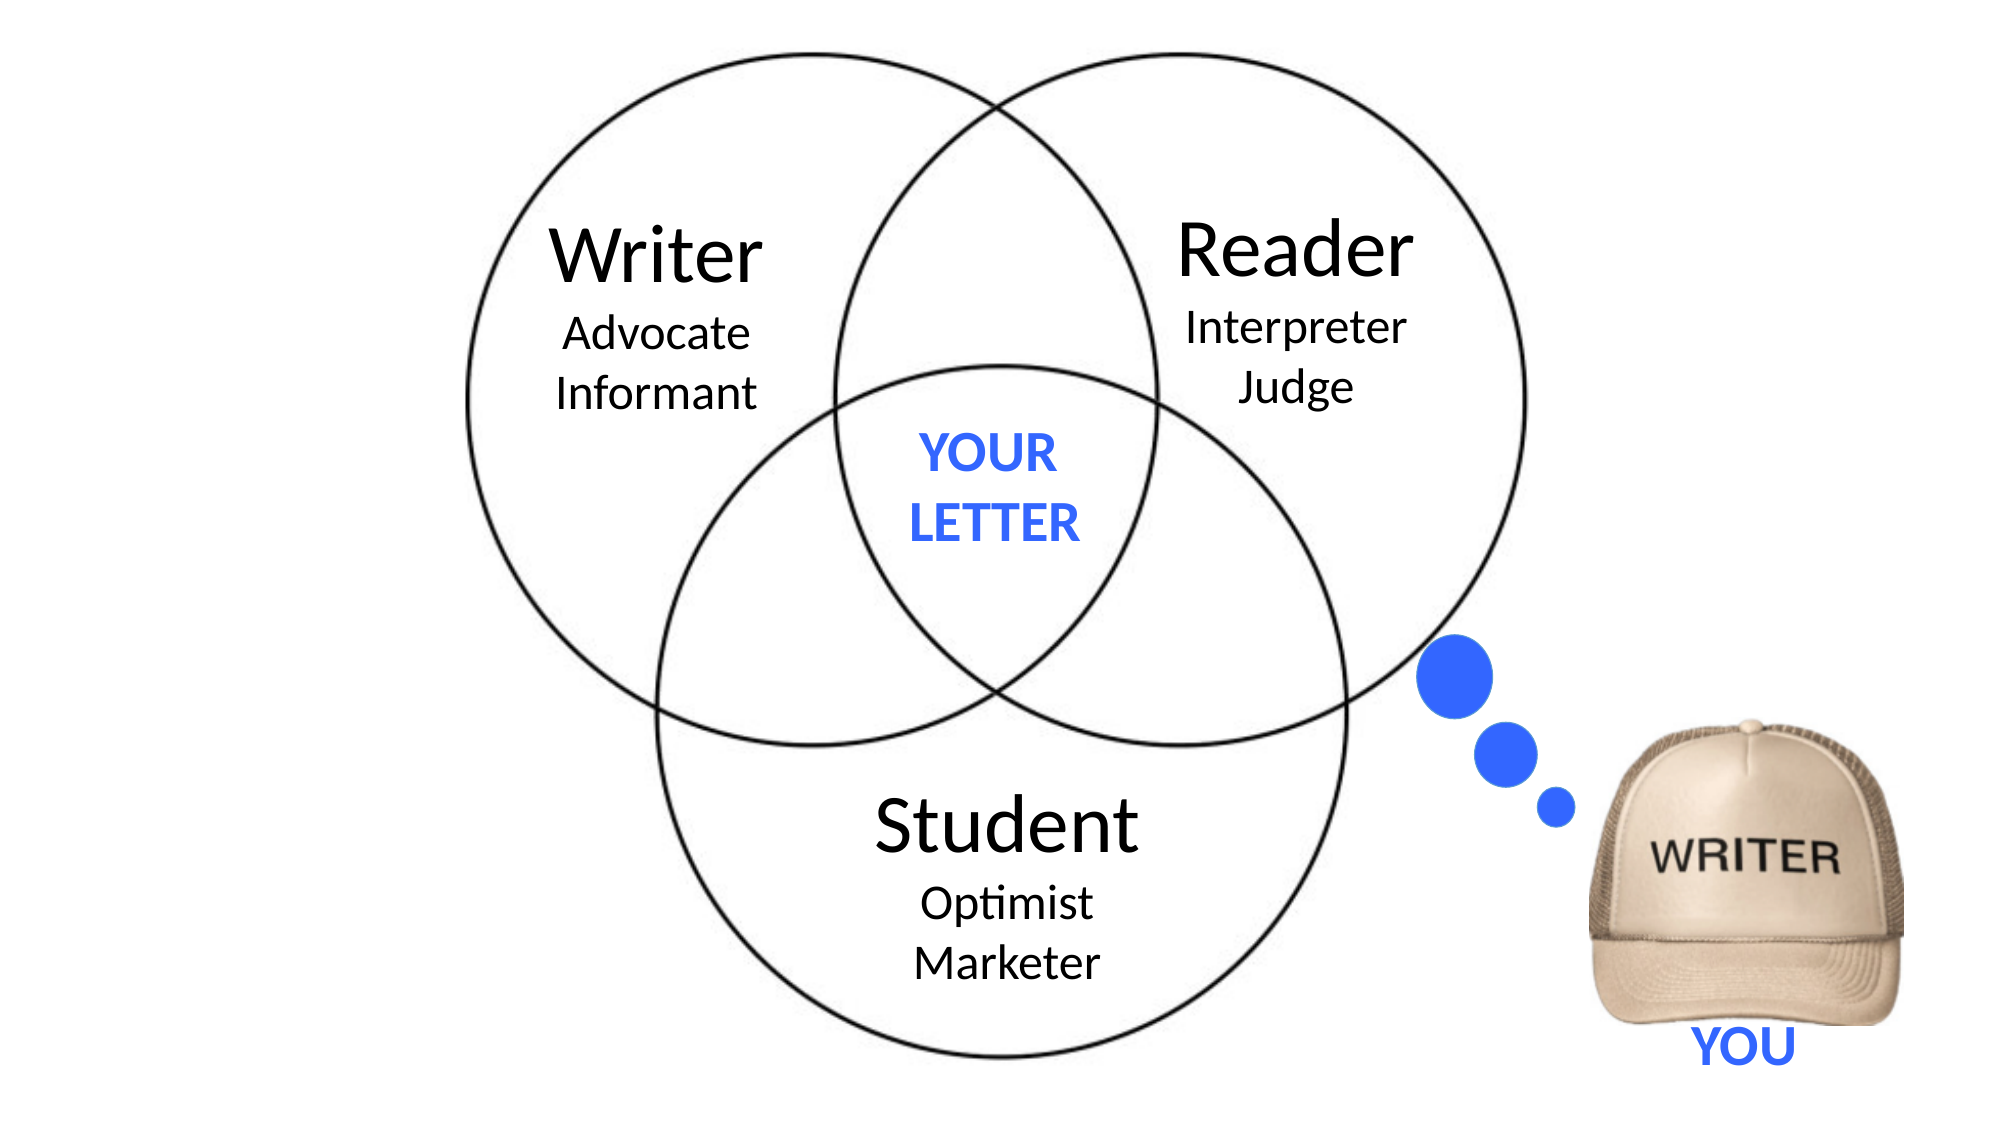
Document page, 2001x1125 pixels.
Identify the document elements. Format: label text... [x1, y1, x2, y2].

text_box [1572, 795, 1576, 819]
picture [418, 18, 1572, 1106]
picture [1589, 717, 1904, 1026]
text_box YOU [1676, 1026, 1813, 1085]
